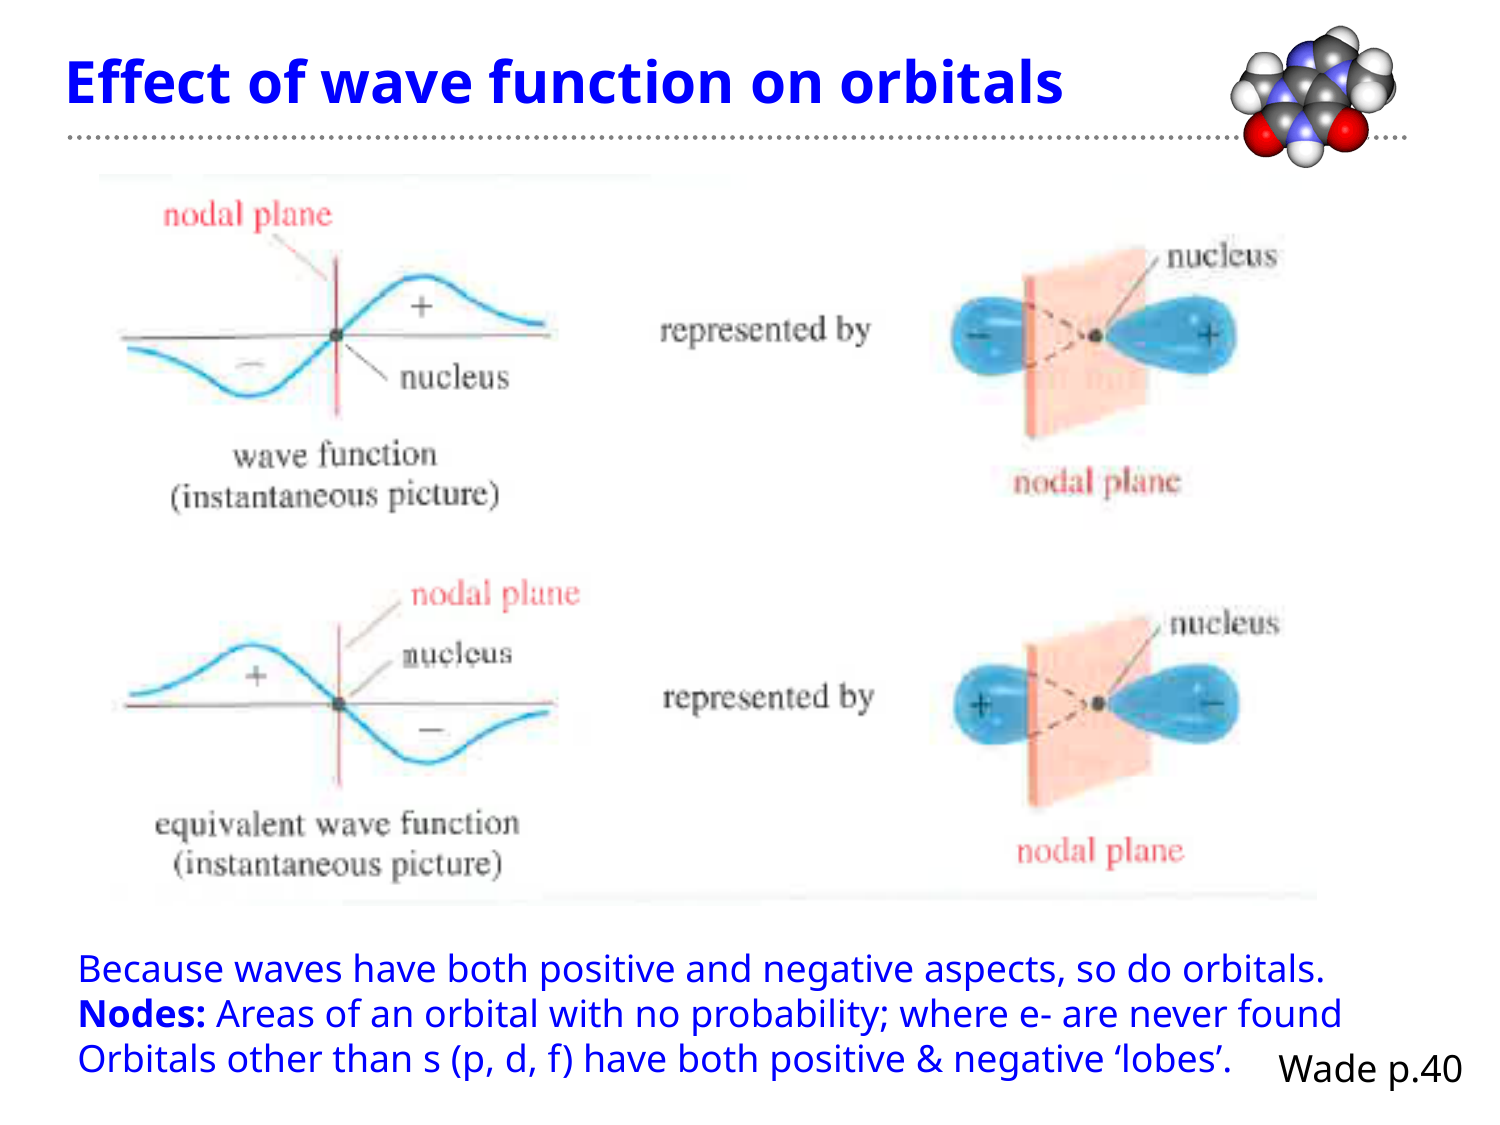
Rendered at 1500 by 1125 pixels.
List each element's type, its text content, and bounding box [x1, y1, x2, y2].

text_box Effect of wave function on orbitals [50, 37, 1221, 123]
text_box Because waves have both positive and negative aspects, so do orbitals. Nodes: Areas of an orbital with no probability; where e- are never found Orbitals other than s (p, d, f) have both positive & negative ‘lobes’. [62, 937, 1388, 1088]
picture [1226, 24, 1401, 169]
picture [99, 174, 1317, 906]
text_box Wade p.40 [1263, 1037, 1489, 1098]
